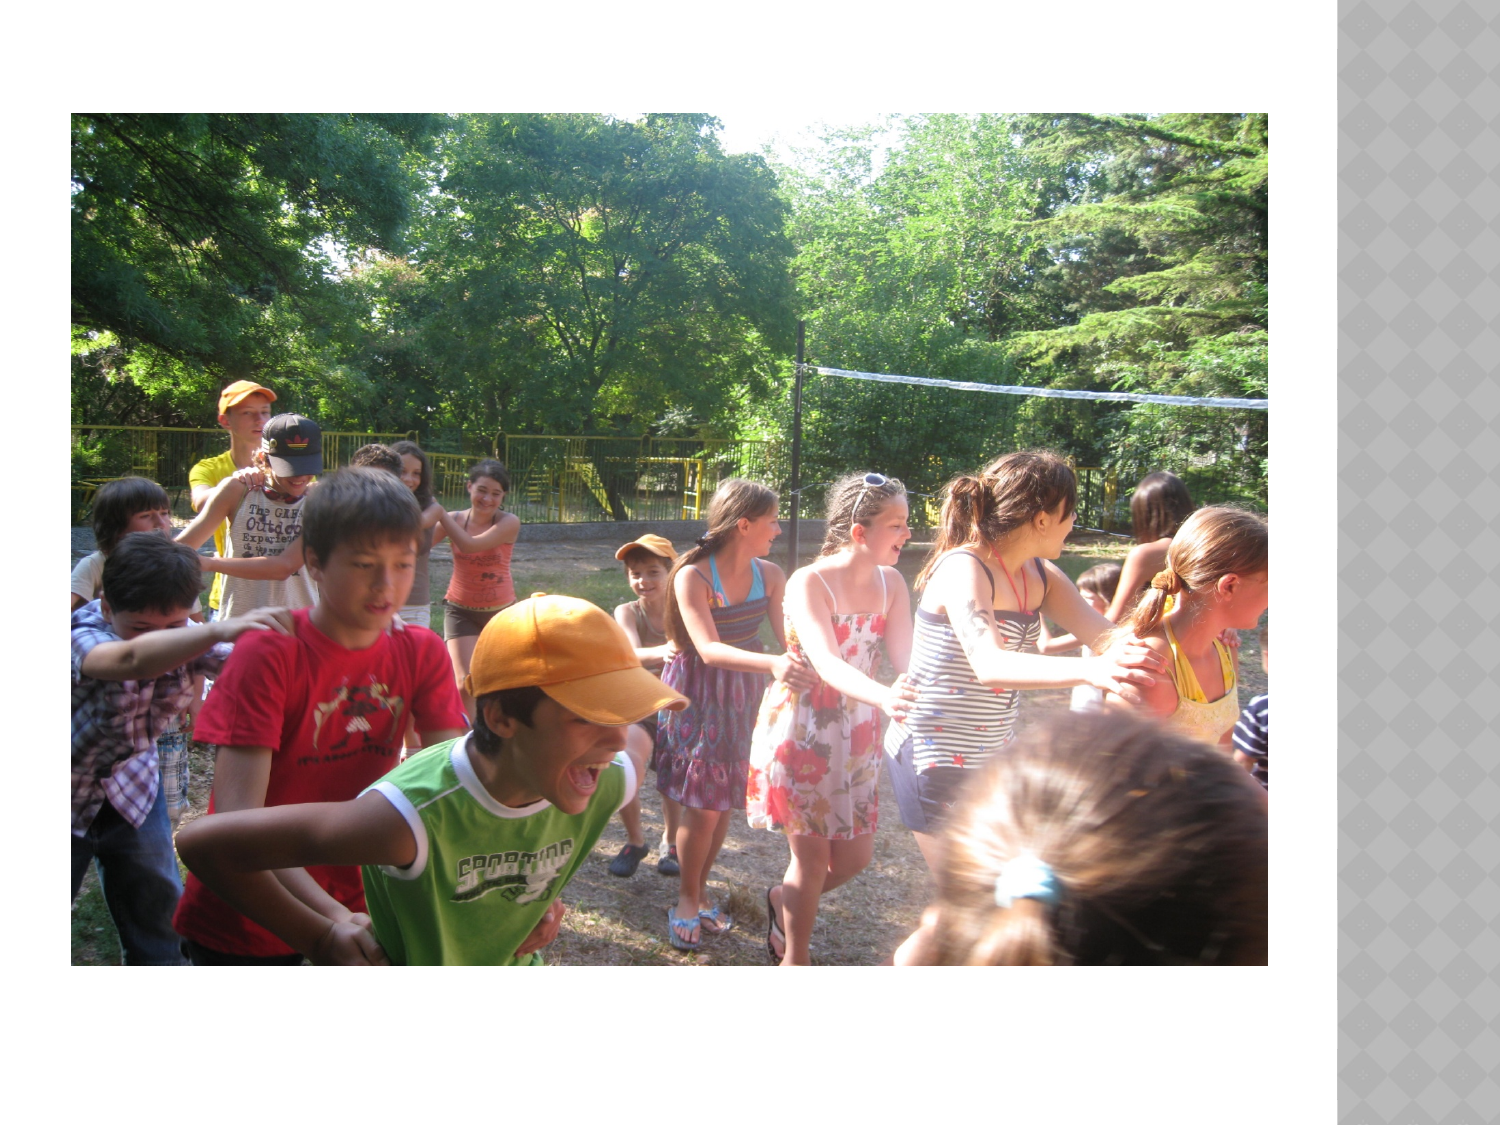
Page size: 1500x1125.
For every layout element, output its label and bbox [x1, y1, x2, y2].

picture [71, 113, 1269, 966]
